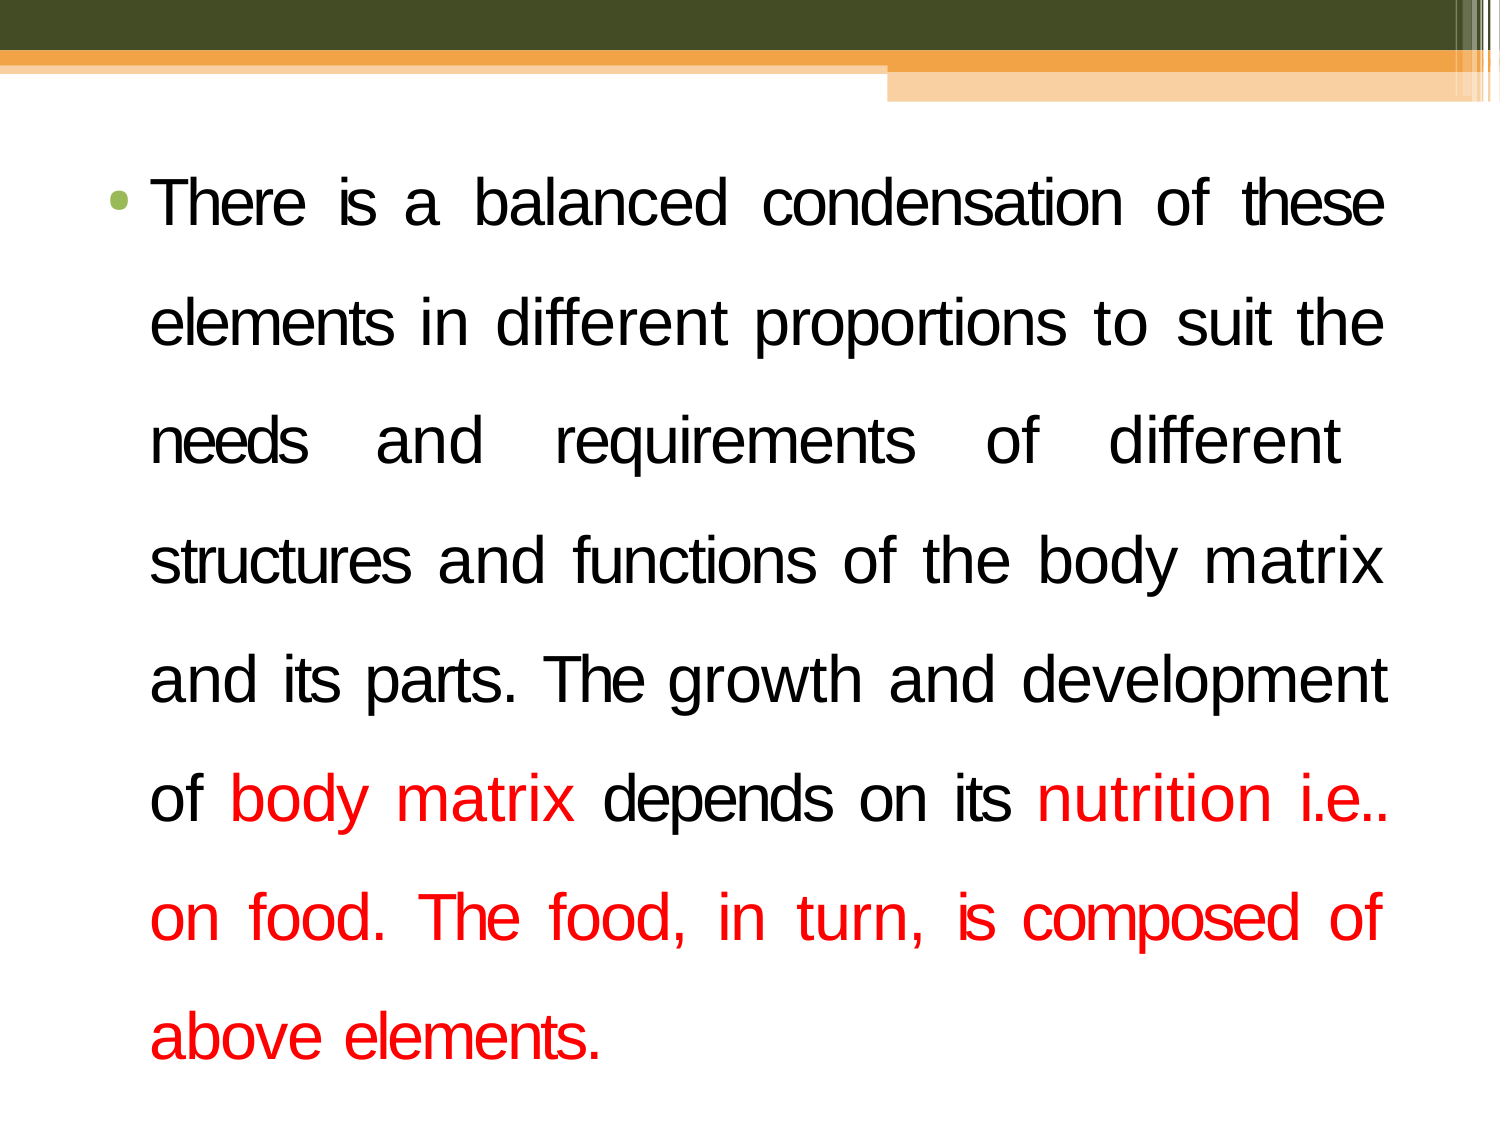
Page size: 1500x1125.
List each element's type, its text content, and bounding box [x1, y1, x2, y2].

text_box There is a balanced condensation of these elements in different proportions to suit the needs and requirements of different structures and functions of the body matrix and its parts. The growth and development of body matrix depends on its nutrition i.e.. on food. The food, in turn, is composed of above elements. [105, 117, 1412, 1073]
